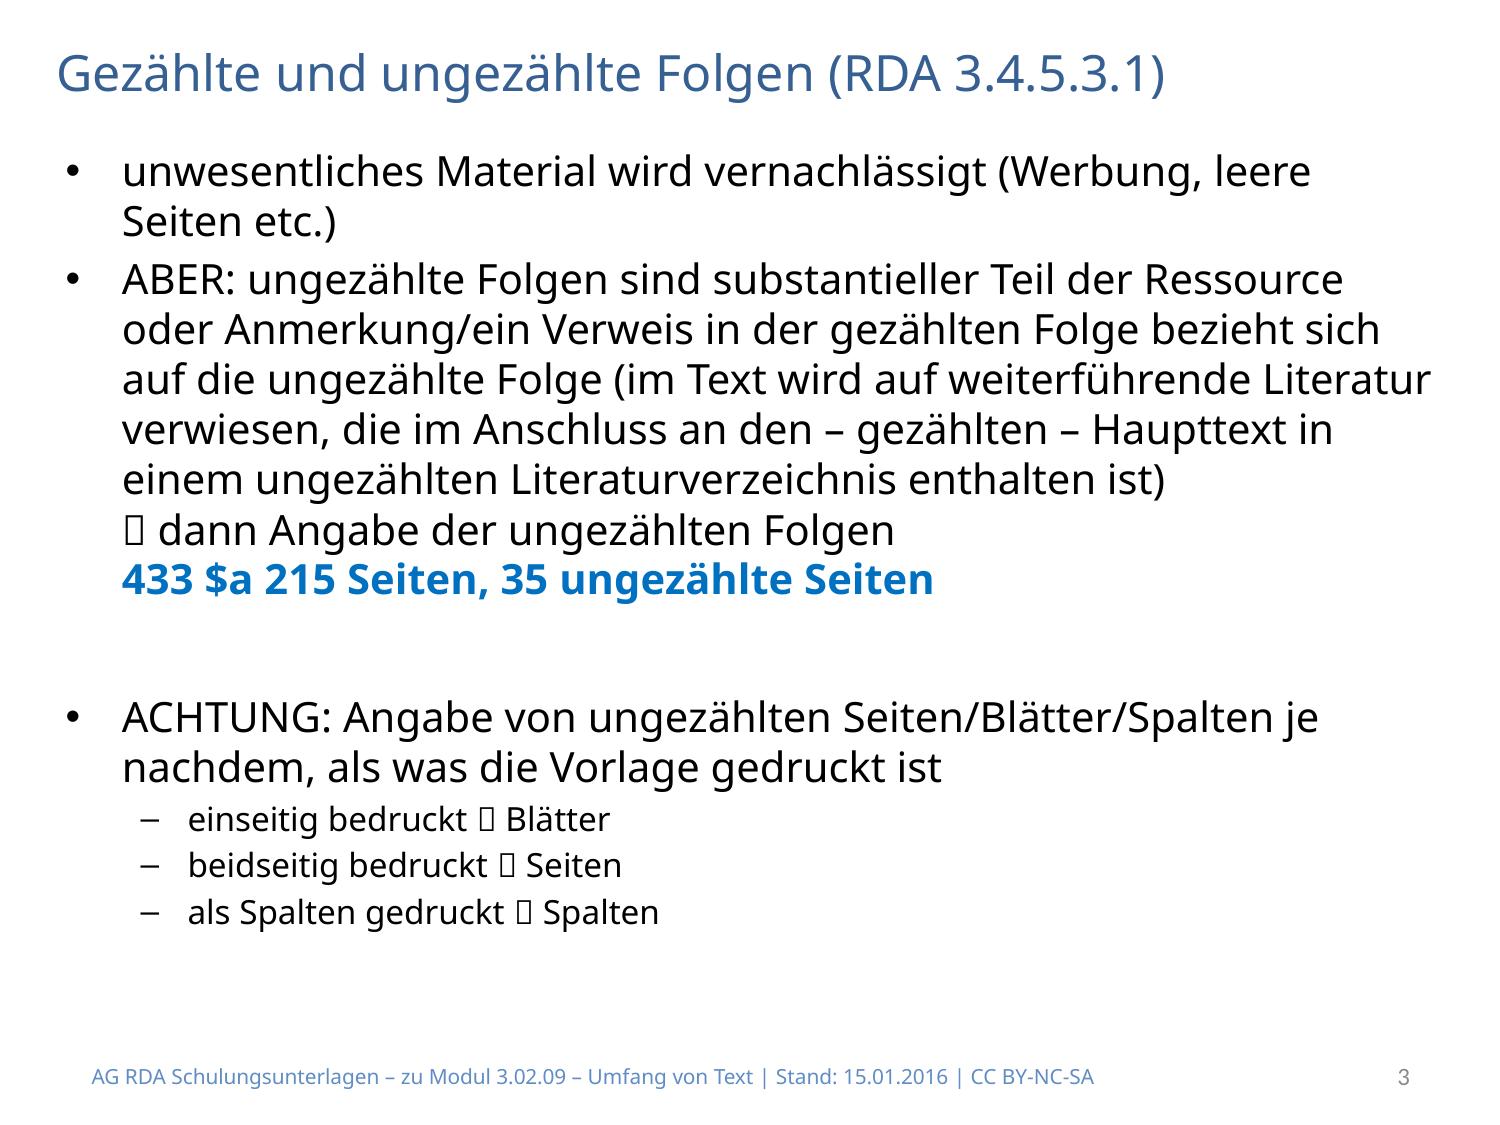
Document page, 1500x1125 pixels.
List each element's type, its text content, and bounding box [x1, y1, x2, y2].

title Gezählte und ungezählte Folgen (RDA 3.4.5.3.1) [41, 30, 1459, 114]
slide_number 3 [1187, 1045, 1425, 1106]
footer AG RDA Schulungsunterlagen – zu Modul 3.02.09 – Umfang von Text | Stand: 15.01.2016 | CC BY-NC-SA [76, 1045, 1187, 1106]
list unwesentliches Material wird vernachlässigt (Werbung, leere Seiten etc.) ABER: ungezählte Folgen sind substantieller Teil der Ressource oder Anmerkung/ein Verweis in der gezählten Folge bezieht sich auf die ungezählte Folge (im Text wird auf weiterführende Literatur verwiesen, die im Anschluss an den – gezählten – Haupttext in einem ungezählten Literaturverzeichnis enthalten ist)  dann Angabe der ungezählten Folgen 433 $a 215 Seiten, 35 ungezählte Seiten ACHTUNG: Angabe von ungezählten Seiten/Blätter/Spalten je nachdem, als was die Vorlage gedruckt ist einseitig bedruckt  Blätter beidseitig bedruckt  Seiten als Spalten gedruckt  Spalten [41, 137, 1459, 1035]
